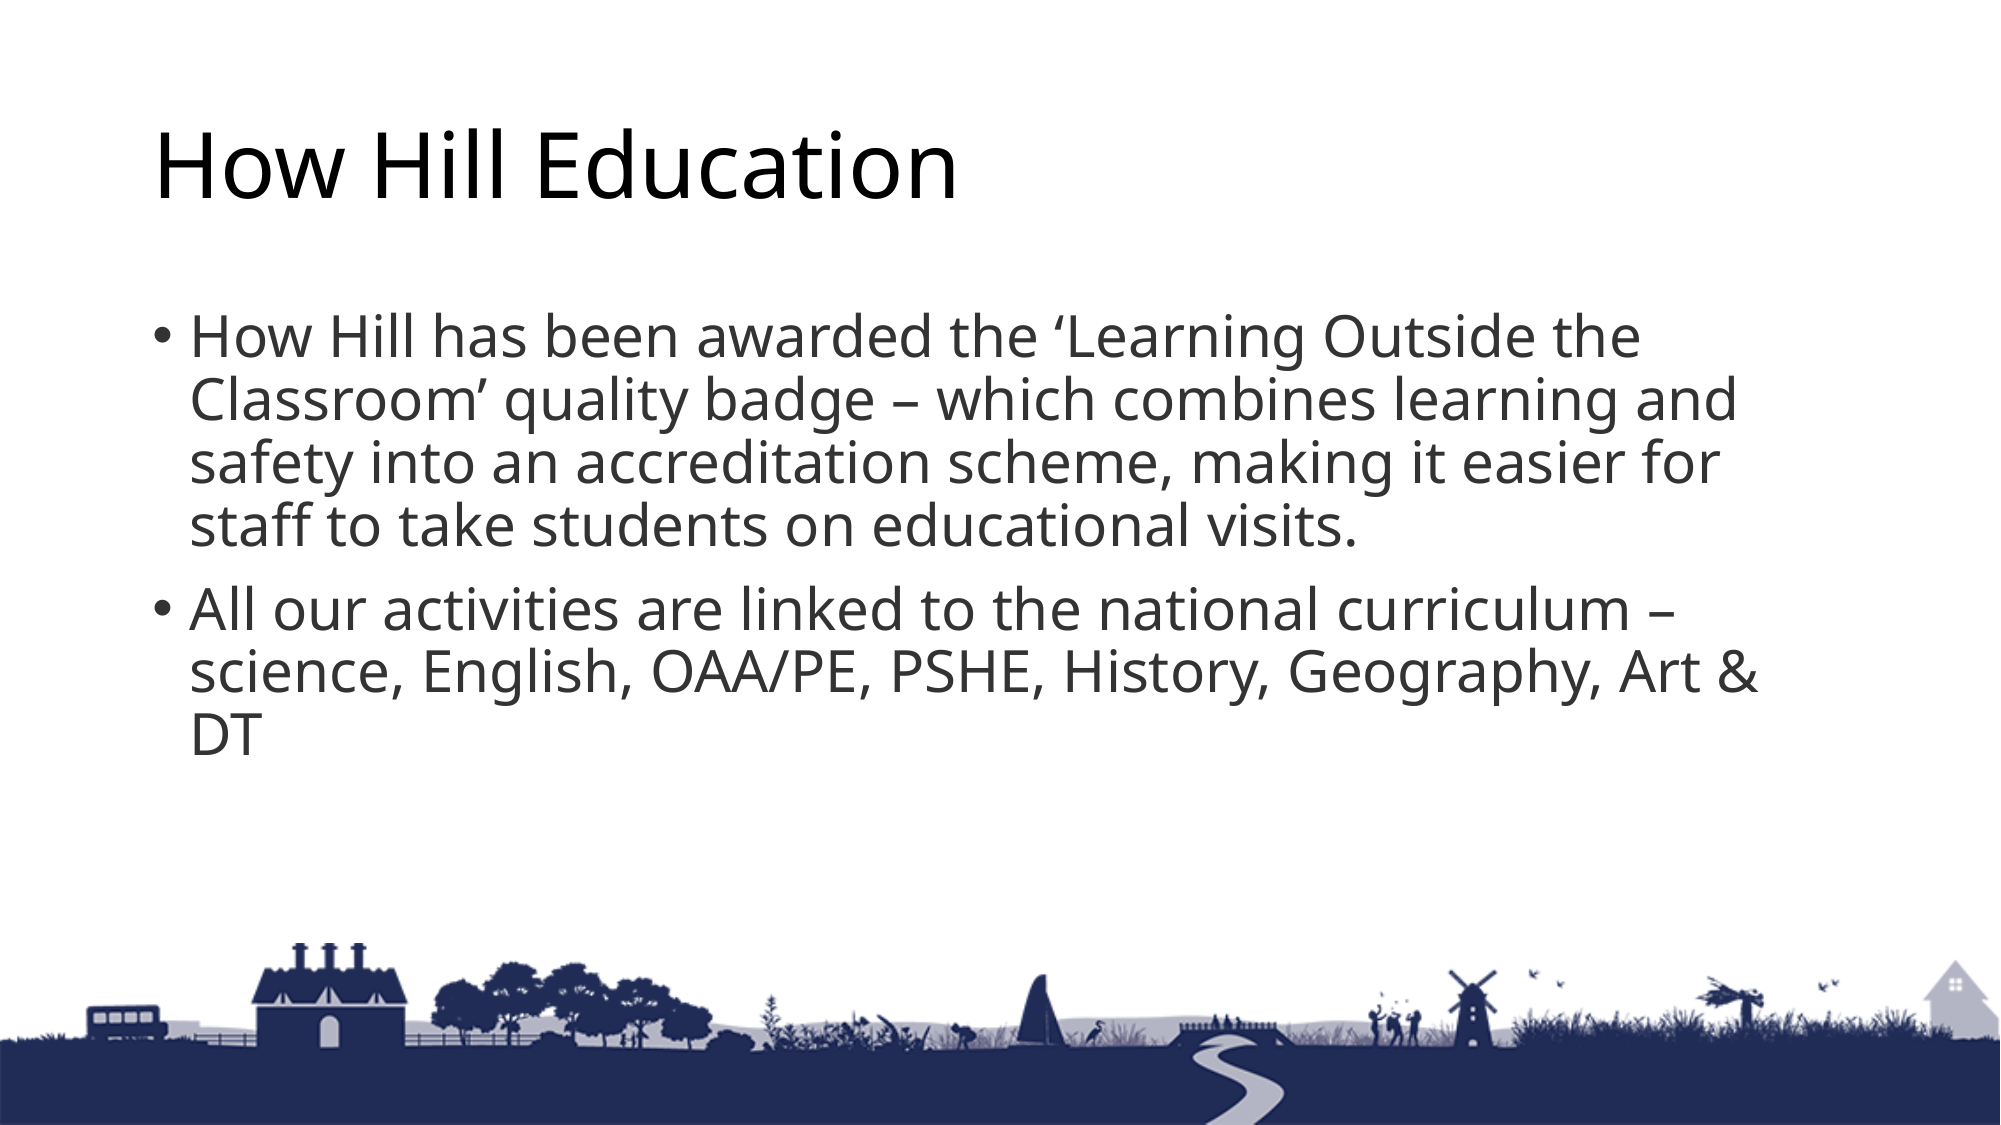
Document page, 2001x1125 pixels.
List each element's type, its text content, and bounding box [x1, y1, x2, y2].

title How Hill Education [137, 59, 1863, 278]
picture [0, 943, 2000, 1125]
list How Hill has been awarded the ‘Learning Outside the Classroom’ quality badge – which combines learning and safety into an accreditation scheme, making it easier for staff to take students on educational visits. All our activities are linked to the national curriculum – science, English, OAA/PE, PSHE, History, Geography, Art & DT [137, 299, 1863, 943]
